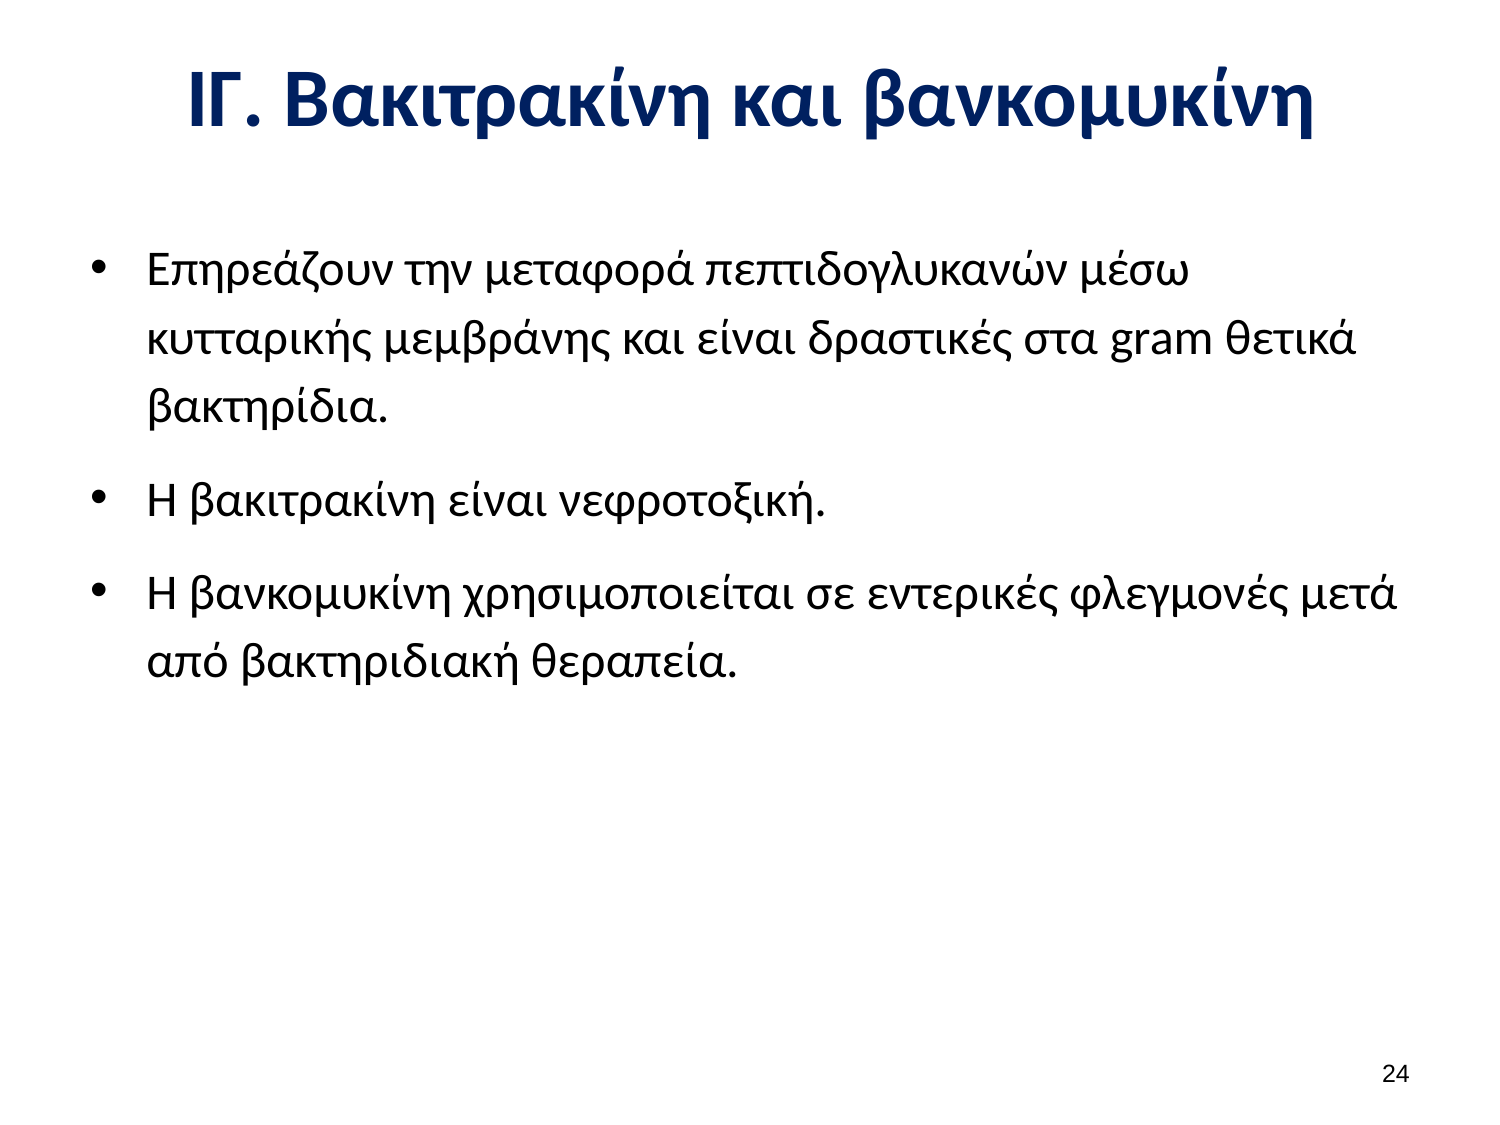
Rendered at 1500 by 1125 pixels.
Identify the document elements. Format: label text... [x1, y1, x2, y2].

list Επηρεάζουν την μεταφορά πεπτιδογλυκανών μέσω κυτταρικής μεμβράνης και είναι δραστικές στα gram θετικά βακτηρίδια. Η βακιτρακίνη είναι νεφροτοξική. Η βανκομυκίνη χρησιμοποιείται σε εντερικές φλεγμονές μετά από βακτηριδιακή θεραπεία. [75, 219, 1425, 1024]
slide_number 23 [1074, 1042, 1425, 1103]
title ΙΓ. Βακιτρακίνη και βανκομυκίνη [76, 19, 1427, 169]
